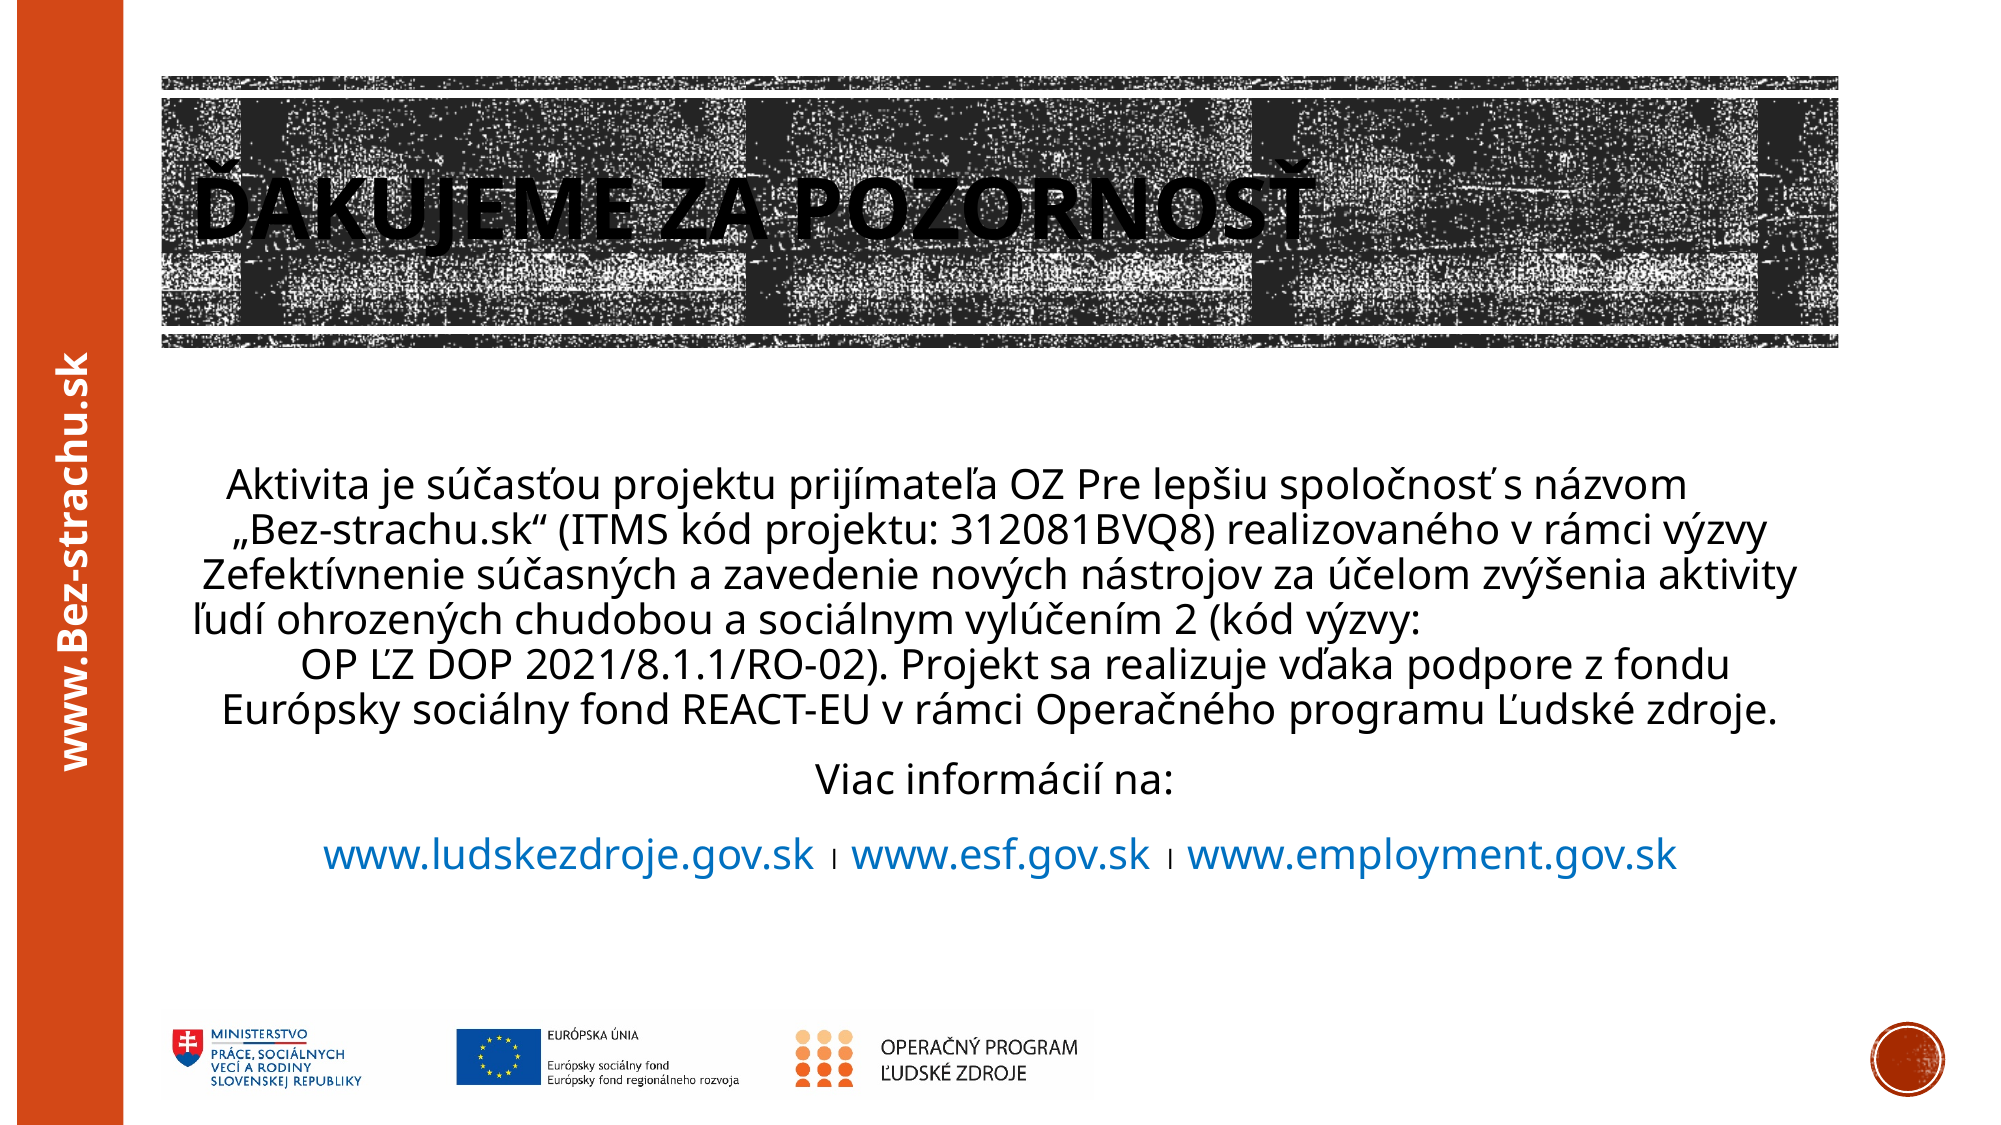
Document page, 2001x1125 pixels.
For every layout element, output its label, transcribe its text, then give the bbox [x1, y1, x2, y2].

text_box [124, 0, 2000, 1125]
text_box [1875, 1026, 1941, 1093]
text_box www.Bez-strachu.sk [16, 0, 124, 1125]
text_box [1870, 1021, 1946, 1097]
picture [161, 1009, 1094, 1100]
text_box [0, 0, 16, 1125]
text_box [160, 98, 175, 327]
list Aktivita je súčasťou projektu prijímateľa OZ Pre lepšiu spoločnosť s názvom „Bez-strachu.sk“ (ITMS kód projektu: 312081BVQ8) realizovaného v rámci výzvy Zefektívnenie súčasných a zavedenie nových nástrojov za účelom zvýšenia aktivity ľudí ohrozených chudobou a sociálnym vylúčením 2 (kód výzvy: OP ĽZ DOP 2021/8.1.1/RO-02). Projekt sa realizuje vďaka podpore z fondu Európsky sociálny fond REACT-EU v rámci Operačného programu Ľudské zdroje. Viac informácií na: www.ludskezdroje.gov.sk  www.esf.gov.sk  www.employment.gov.sk [175, 380, 1826, 1013]
text_box [1826, 98, 1839, 327]
title ĎakujemE za pozornosť [175, 79, 1826, 344]
text_box [160, 333, 1839, 349]
text_box [160, 75, 1839, 90]
